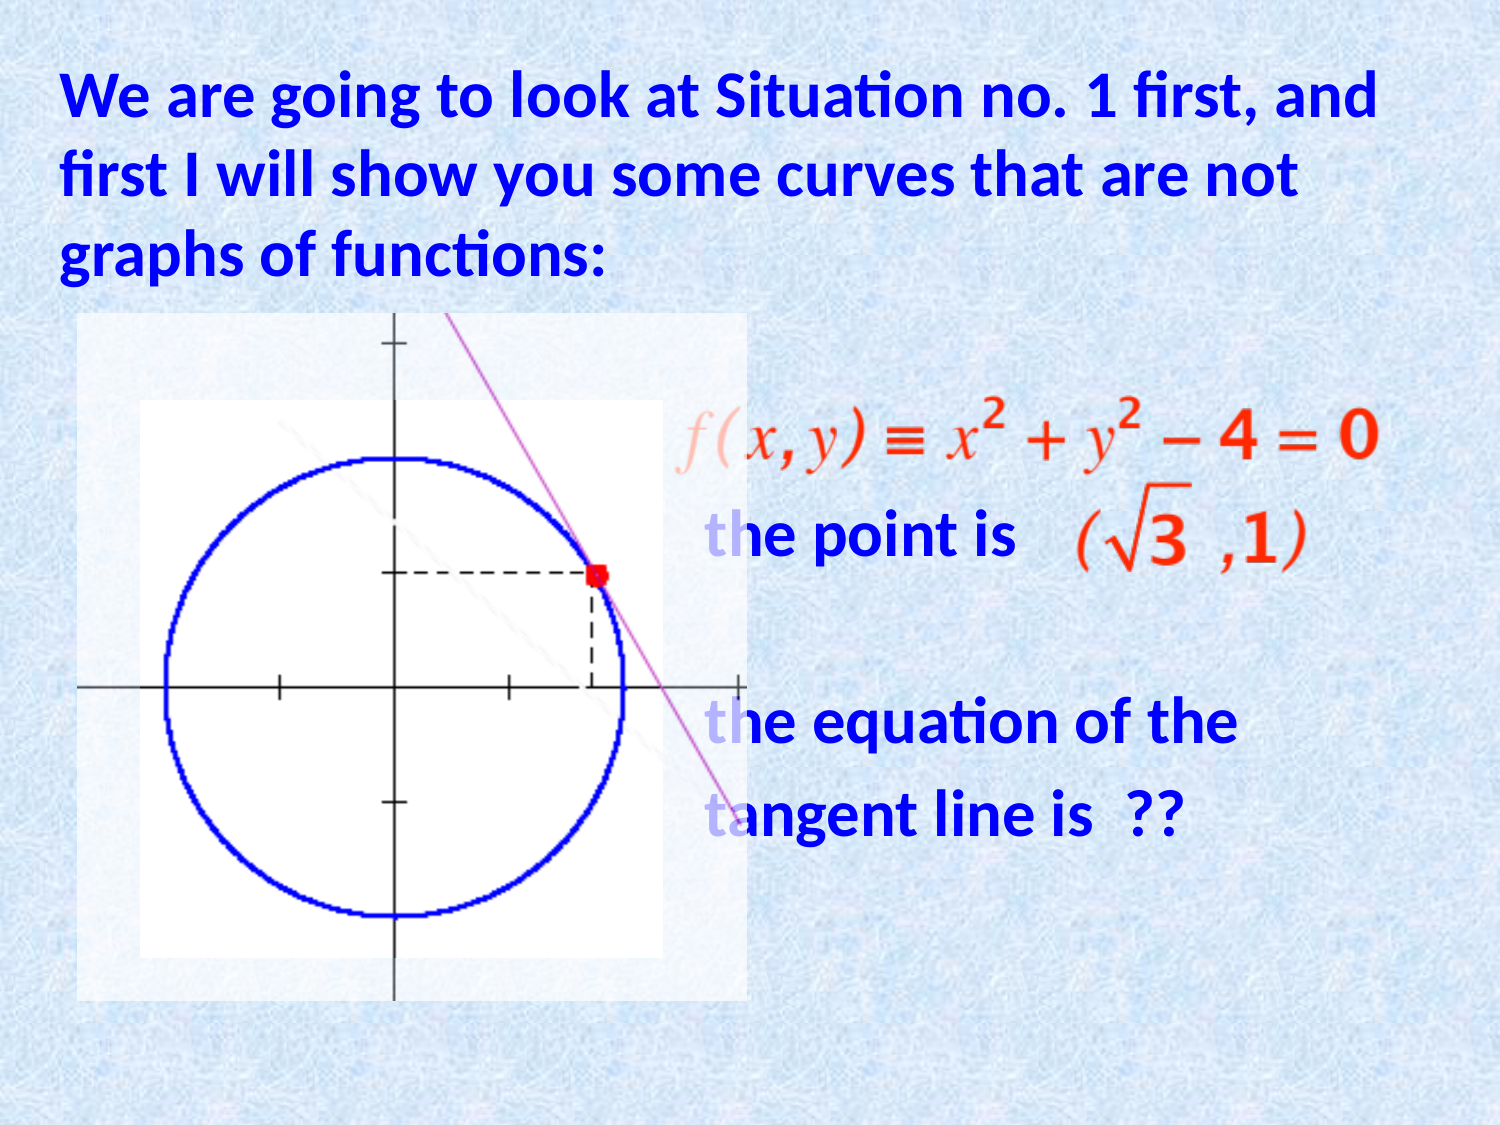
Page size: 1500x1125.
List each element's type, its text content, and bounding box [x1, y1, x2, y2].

list We are going to look at Situation no. 1 first, and first I will show you some curves that are not graphs of functions: the point is the equation of the tangent line is ?? [44, 42, 1455, 1080]
picture [0, 0, 1500, 1125]
